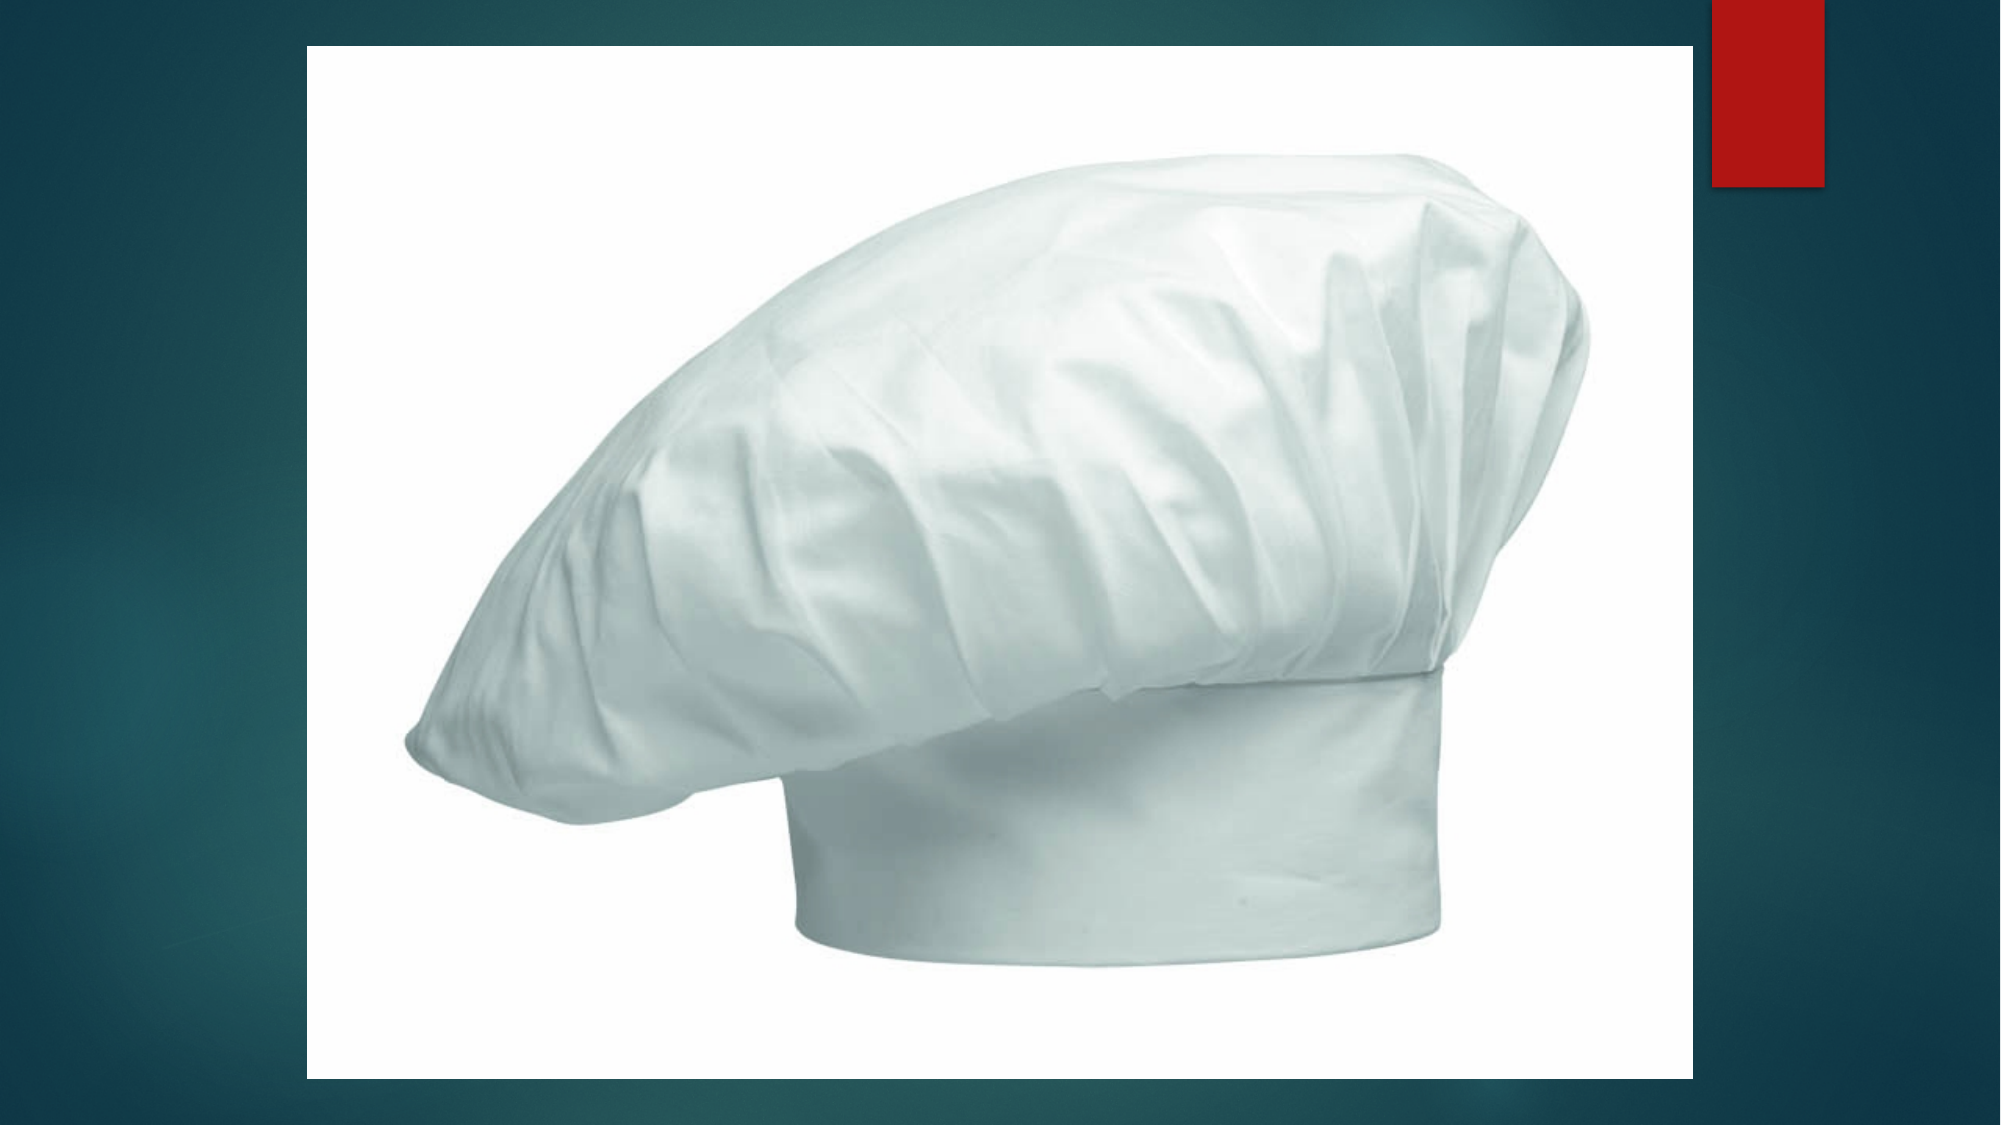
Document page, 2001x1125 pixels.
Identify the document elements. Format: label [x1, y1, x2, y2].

picture [0, 0, 1693, 1125]
